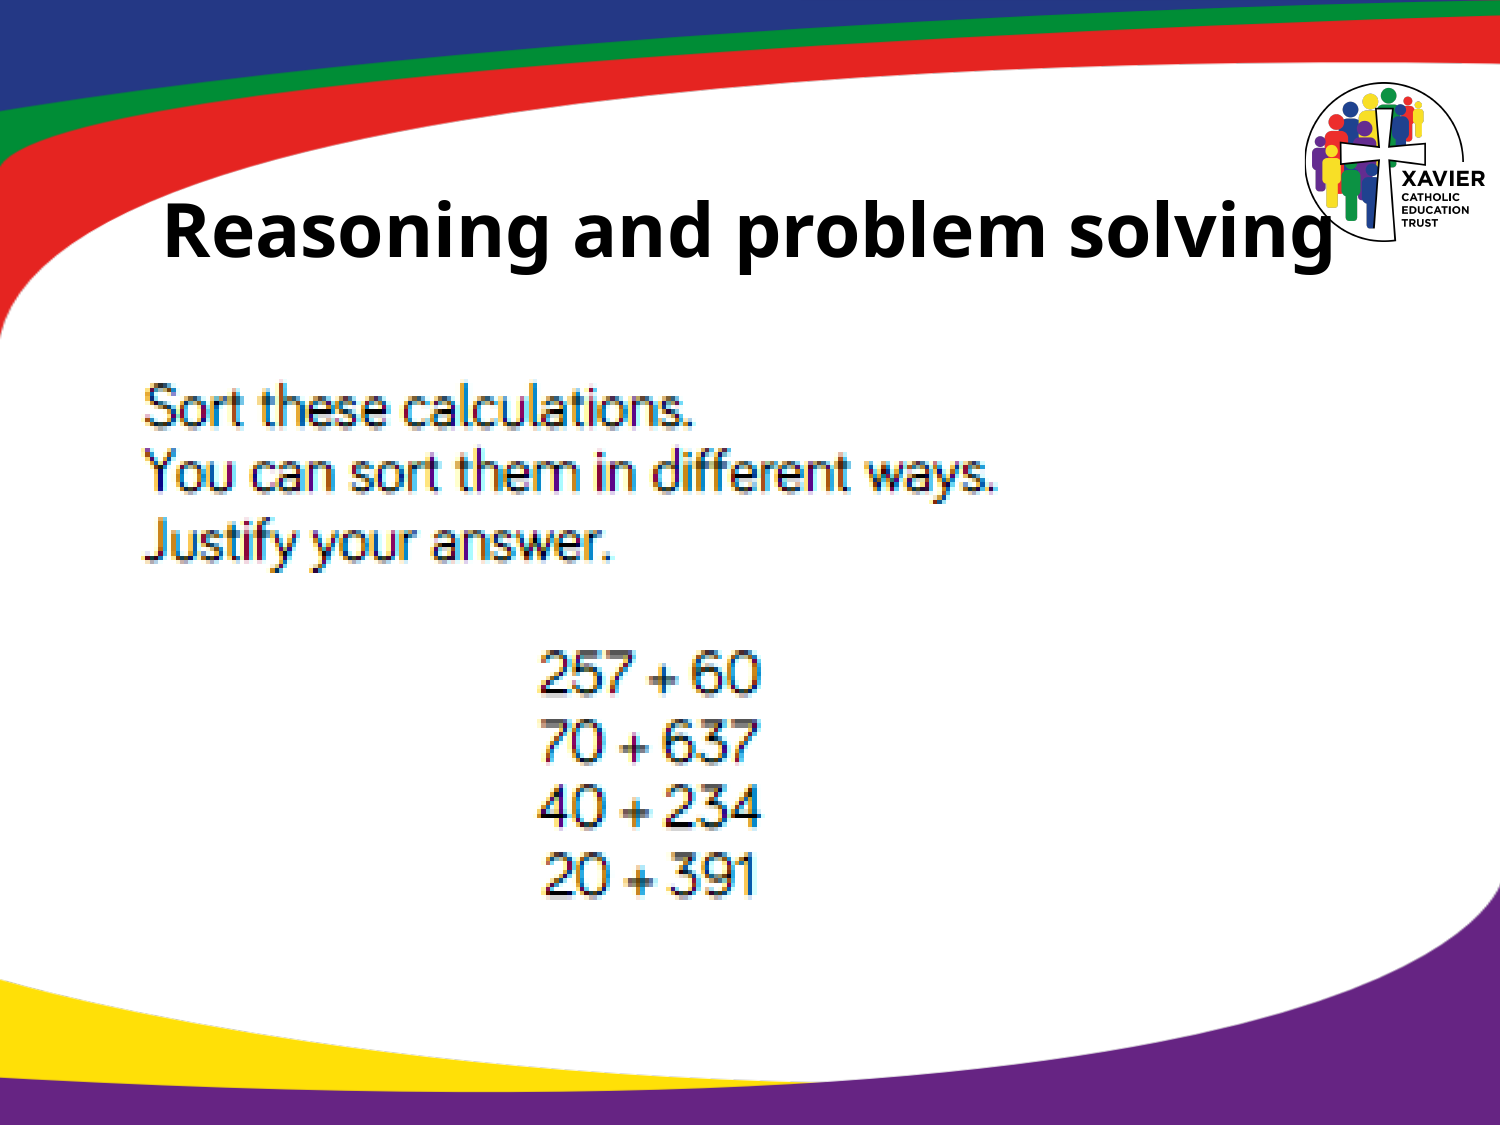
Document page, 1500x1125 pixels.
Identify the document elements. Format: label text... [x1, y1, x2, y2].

title Reasoning and problem solving [83, 124, 1417, 343]
picture [133, 371, 1080, 939]
